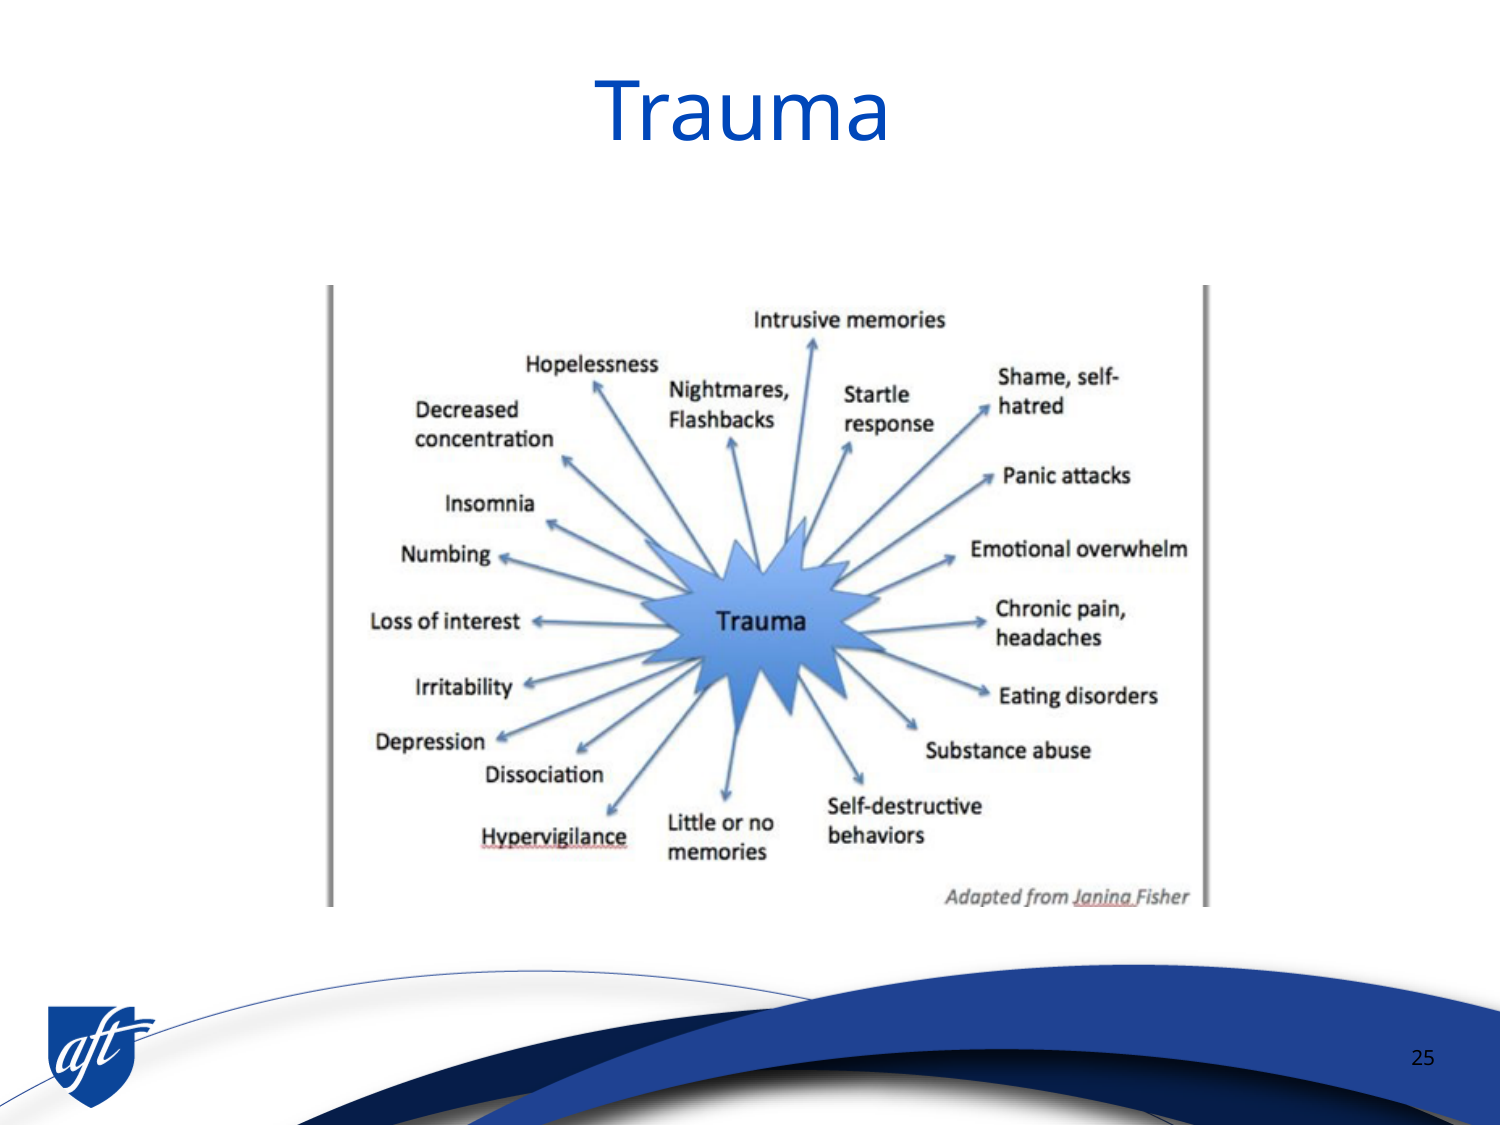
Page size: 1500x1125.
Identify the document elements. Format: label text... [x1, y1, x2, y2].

list [37, 299, 1450, 963]
picture [0, 0, 1500, 1125]
title Trauma [37, 50, 1450, 275]
slide_number 25 [1137, 1037, 1451, 1088]
